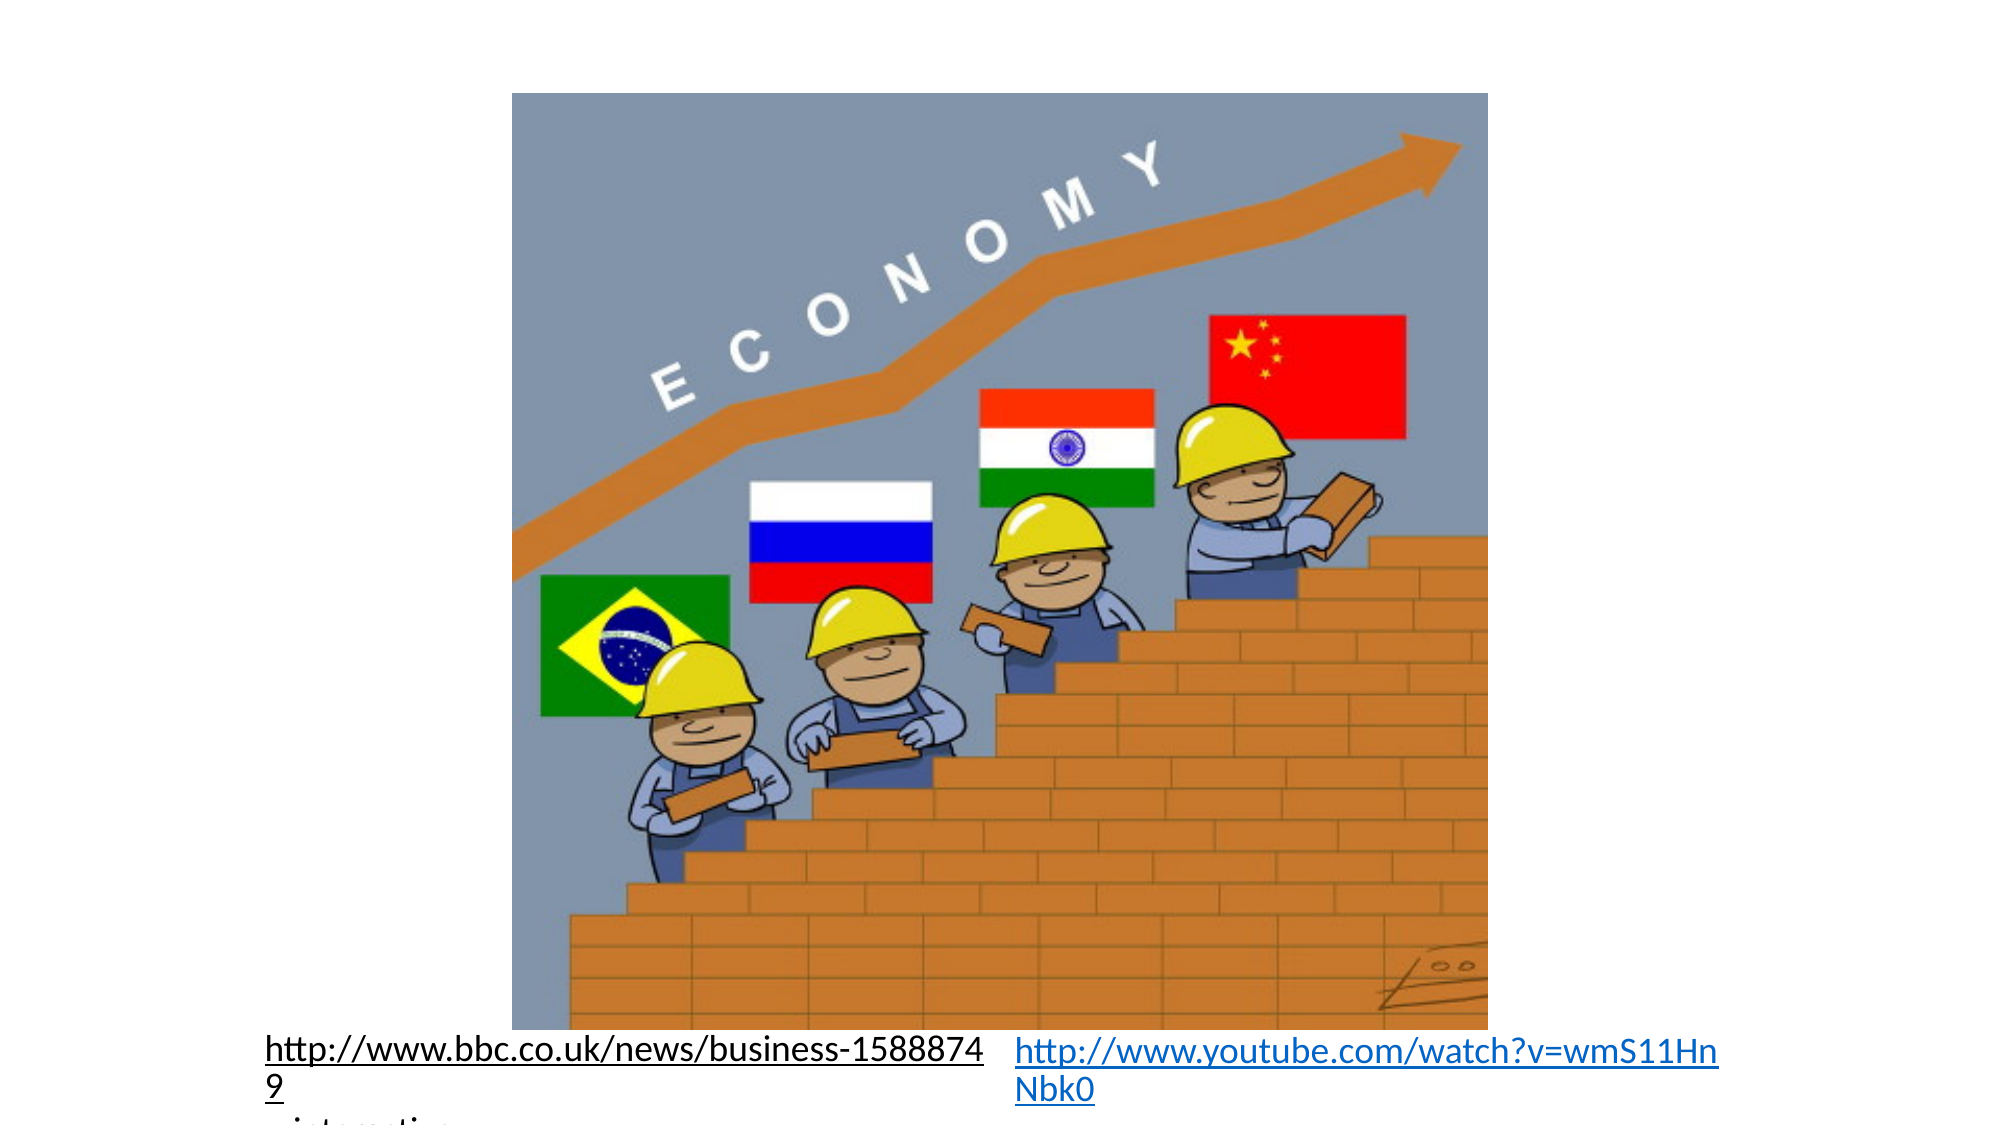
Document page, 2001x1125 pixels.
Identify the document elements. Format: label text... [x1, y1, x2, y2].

picture [512, 93, 1488, 1030]
text_box http://www.youtube.com/watch?v=wmS11HnNbk0 [999, 1018, 1750, 1079]
text_box http://www.bbc.co.uk/news/business-15888749 - interactive [249, 1016, 1000, 1122]
